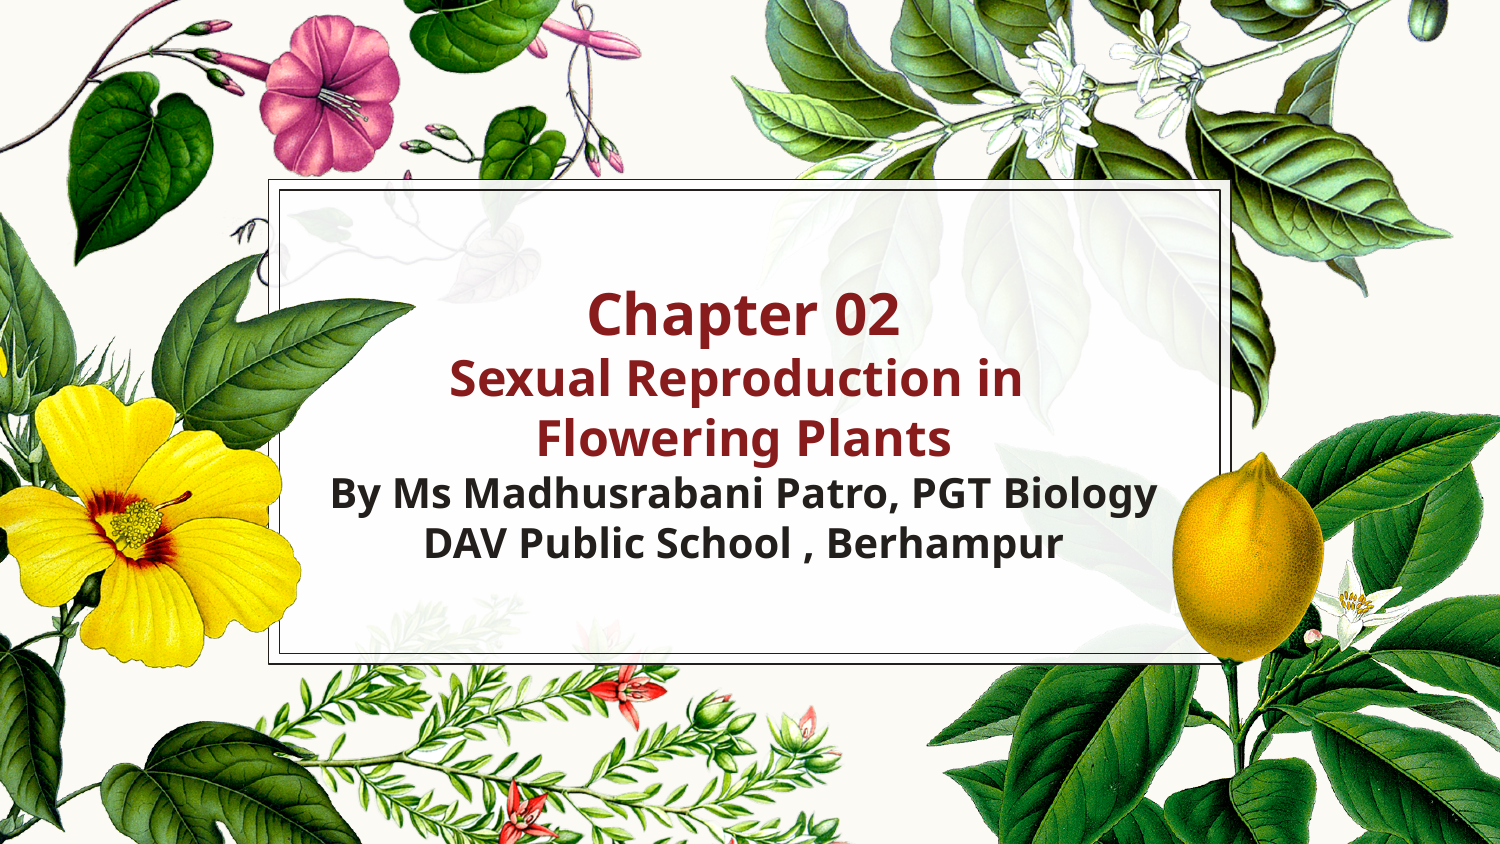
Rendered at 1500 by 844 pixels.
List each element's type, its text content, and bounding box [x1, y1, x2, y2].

title Chapter 02 Sexual Reproduction in Flowering Plants By Ms Madhusrabani Patro, PGT Biology DAV Public School , Berhampur [275, 192, 1213, 652]
picture [731, 0, 1500, 844]
picture [0, 0, 863, 844]
